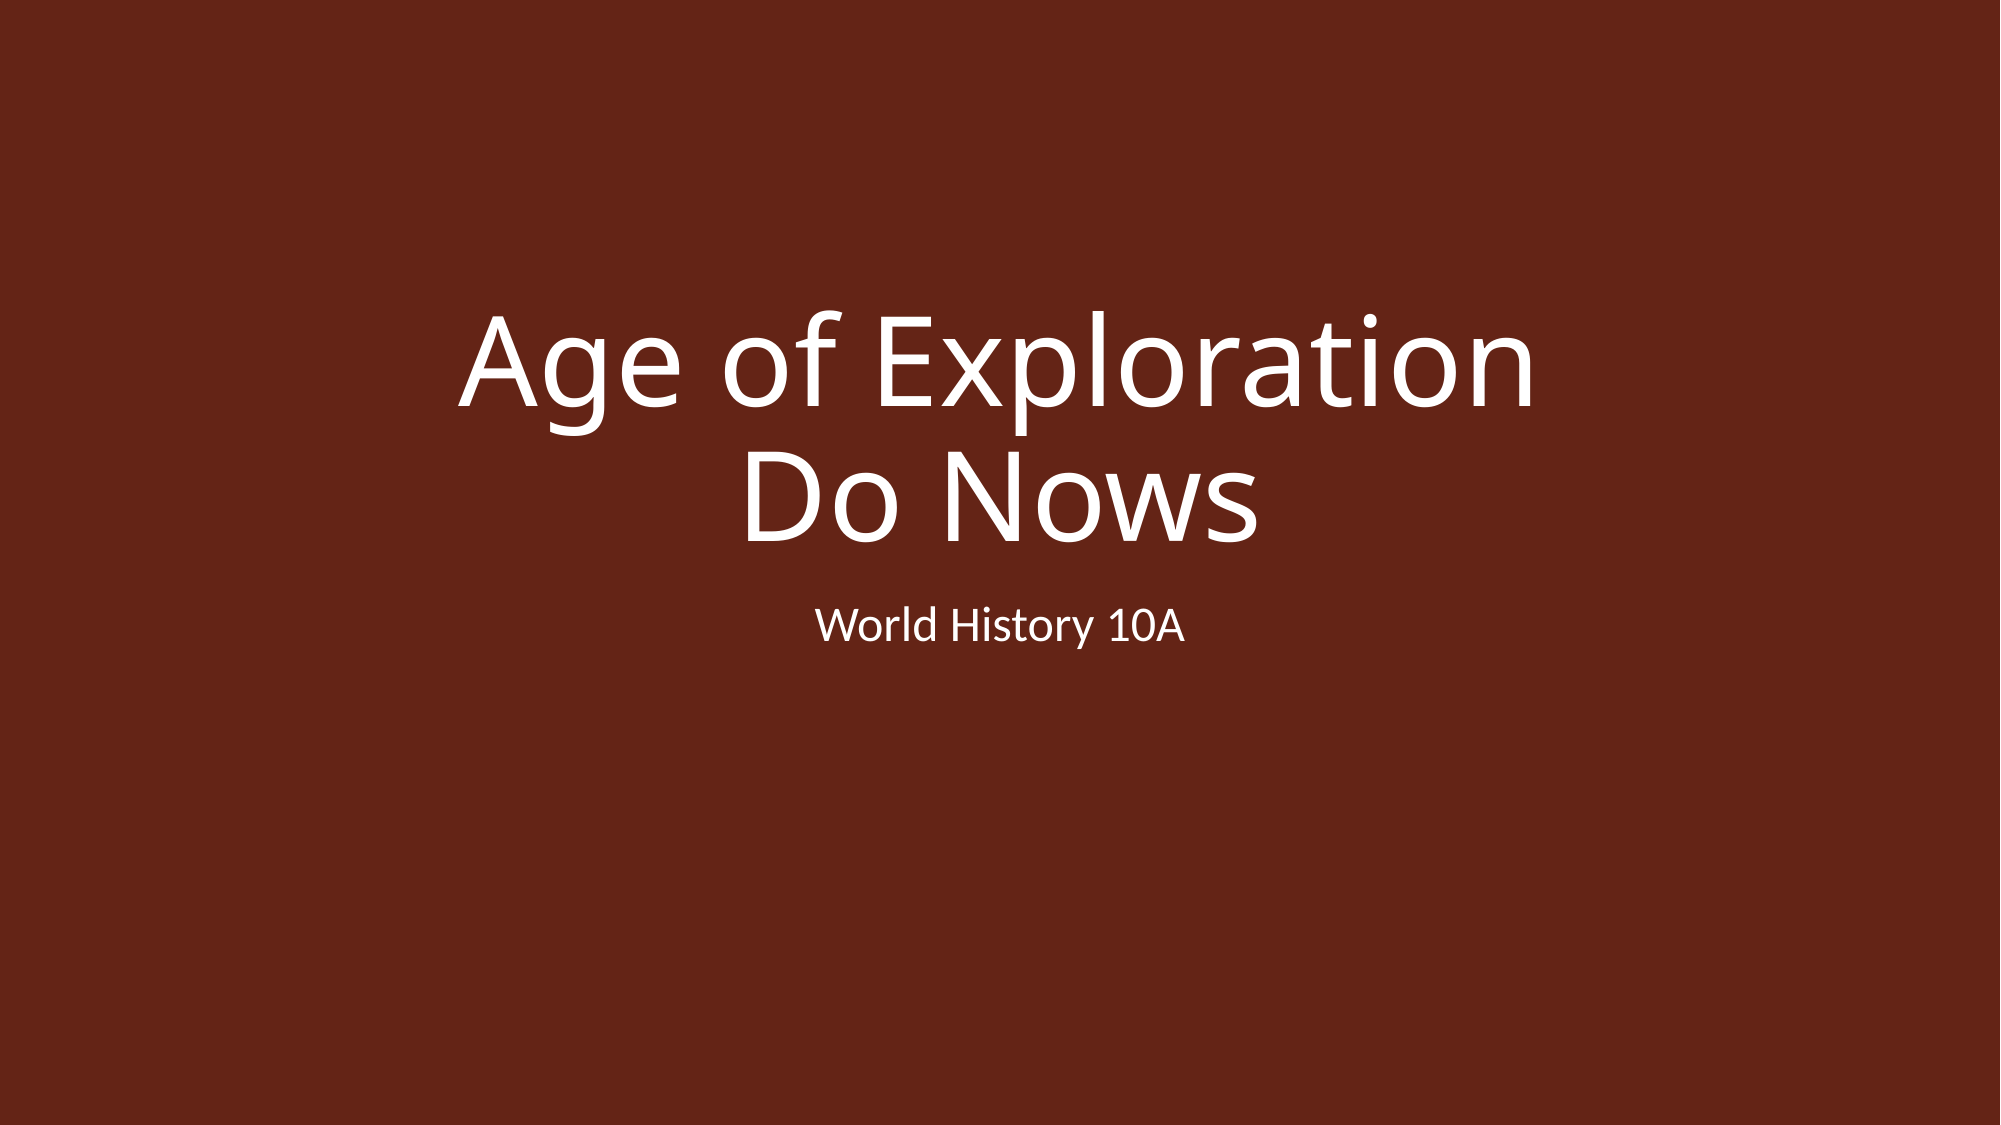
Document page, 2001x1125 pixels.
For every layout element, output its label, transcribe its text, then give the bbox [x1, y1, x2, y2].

subtitle World History 10A [249, 590, 1750, 863]
title Age of Exploration Do Nows [249, 184, 1750, 576]
